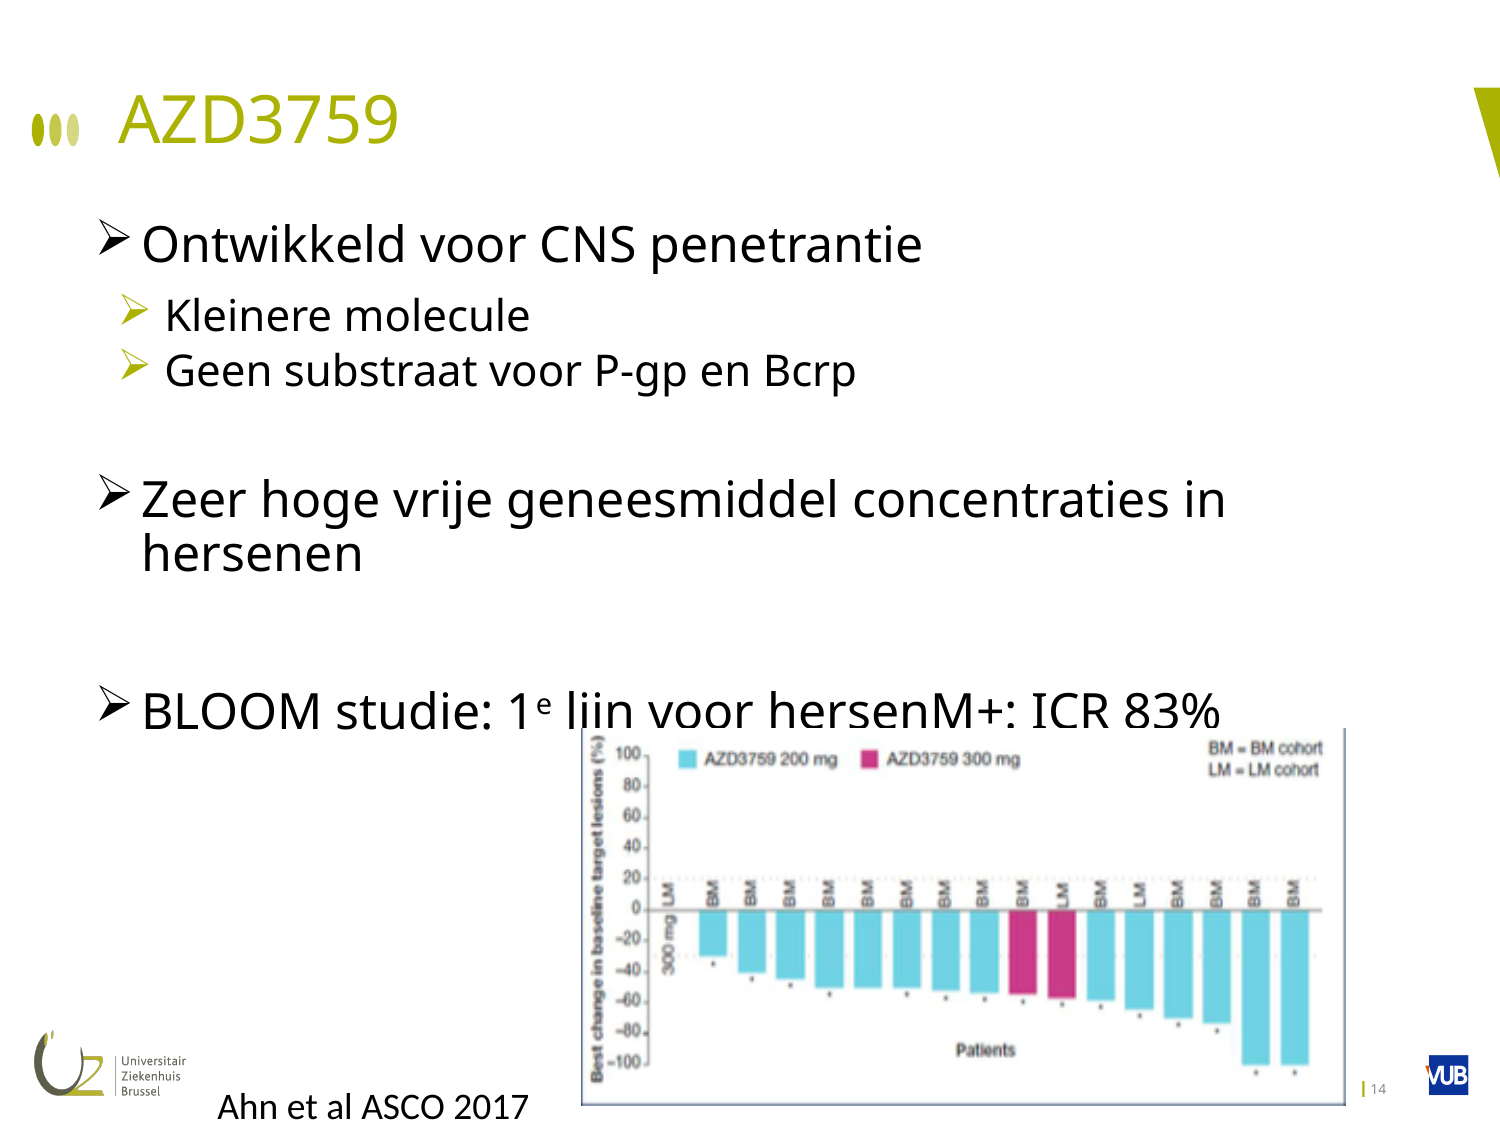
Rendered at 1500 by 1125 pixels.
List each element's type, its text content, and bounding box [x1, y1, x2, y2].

picture [581, 728, 1346, 1106]
text_box Ahn et al ASCO 2017 [202, 1074, 1215, 1125]
title AZD3759 [103, 49, 1388, 166]
picture [30, 1027, 189, 1099]
slide_number 14 [1346, 1074, 1402, 1106]
picture [1411, 1048, 1473, 1100]
list Ontwikkeld voor CNS penetrantie Kleinere molecule Geen substraat voor P-gp en Bcrp Zeer hoge vrije geneesmiddel concentraties in hersenen BLOOM studie: 1e lijn voor hersenM+: ICR 83% [79, 212, 1459, 930]
